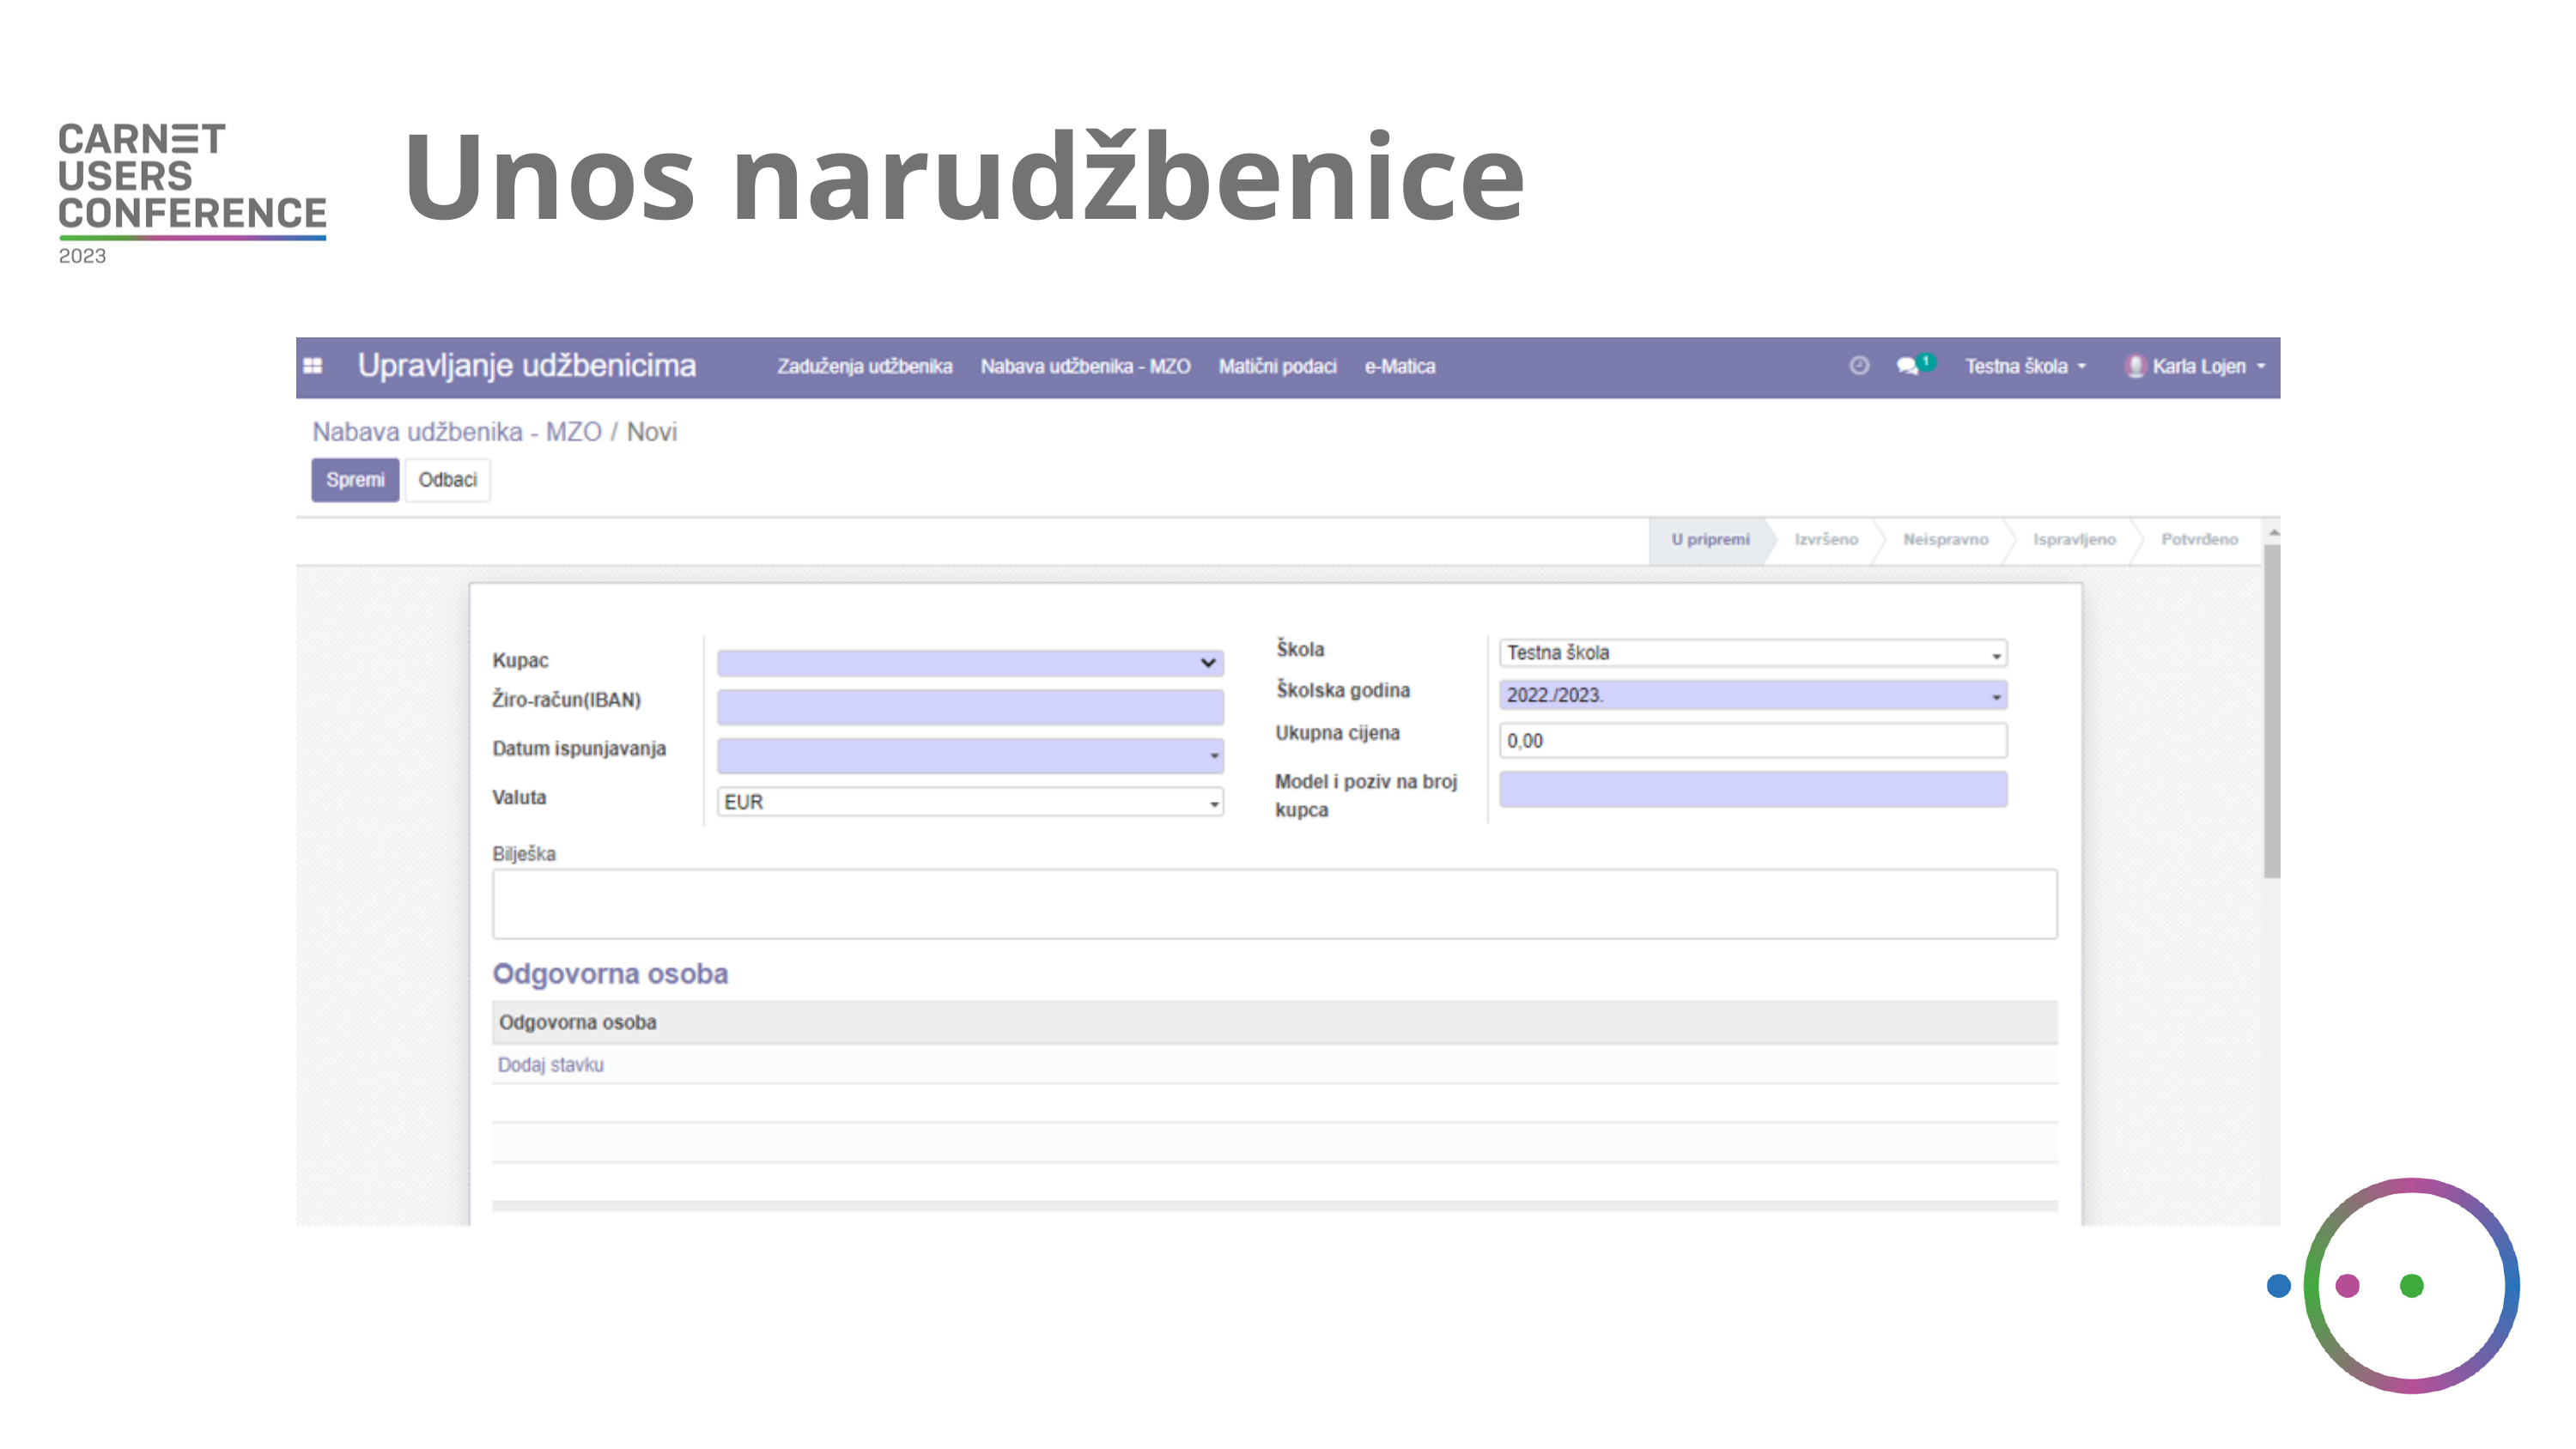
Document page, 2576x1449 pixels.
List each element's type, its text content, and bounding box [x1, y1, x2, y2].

picture [0, 0, 2576, 1449]
title Unos narudžbenice [386, 91, 2249, 252]
